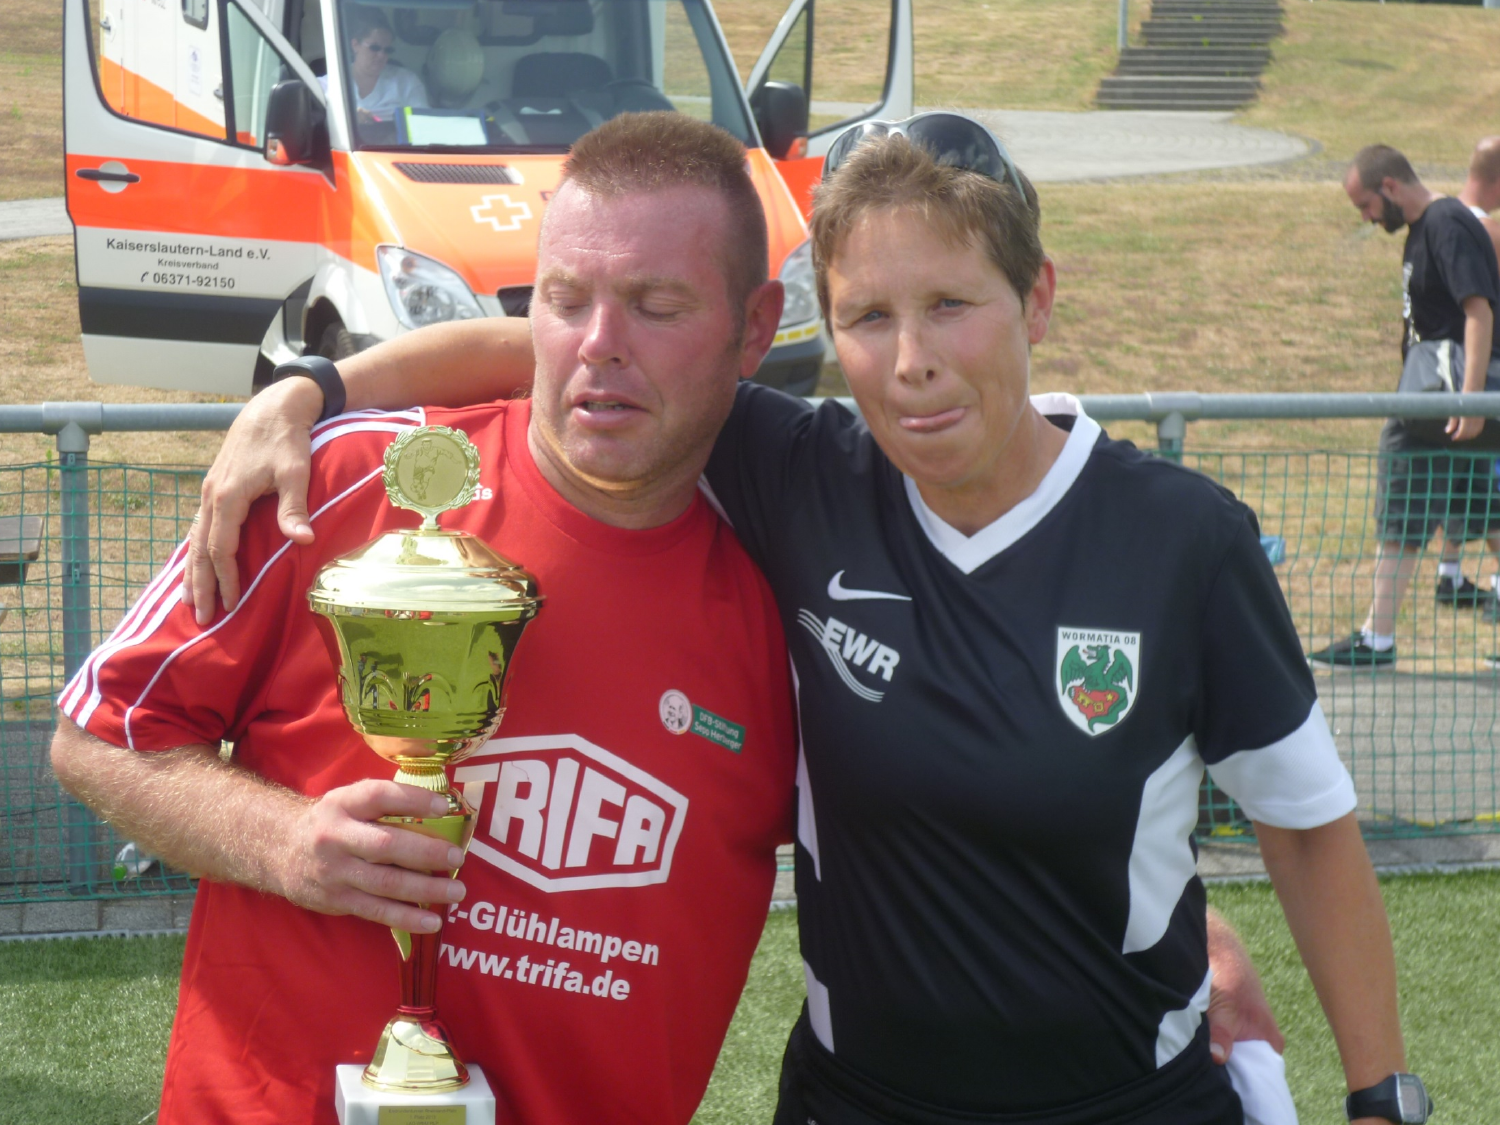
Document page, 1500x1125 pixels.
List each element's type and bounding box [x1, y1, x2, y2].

list [0, 0, 1500, 1125]
